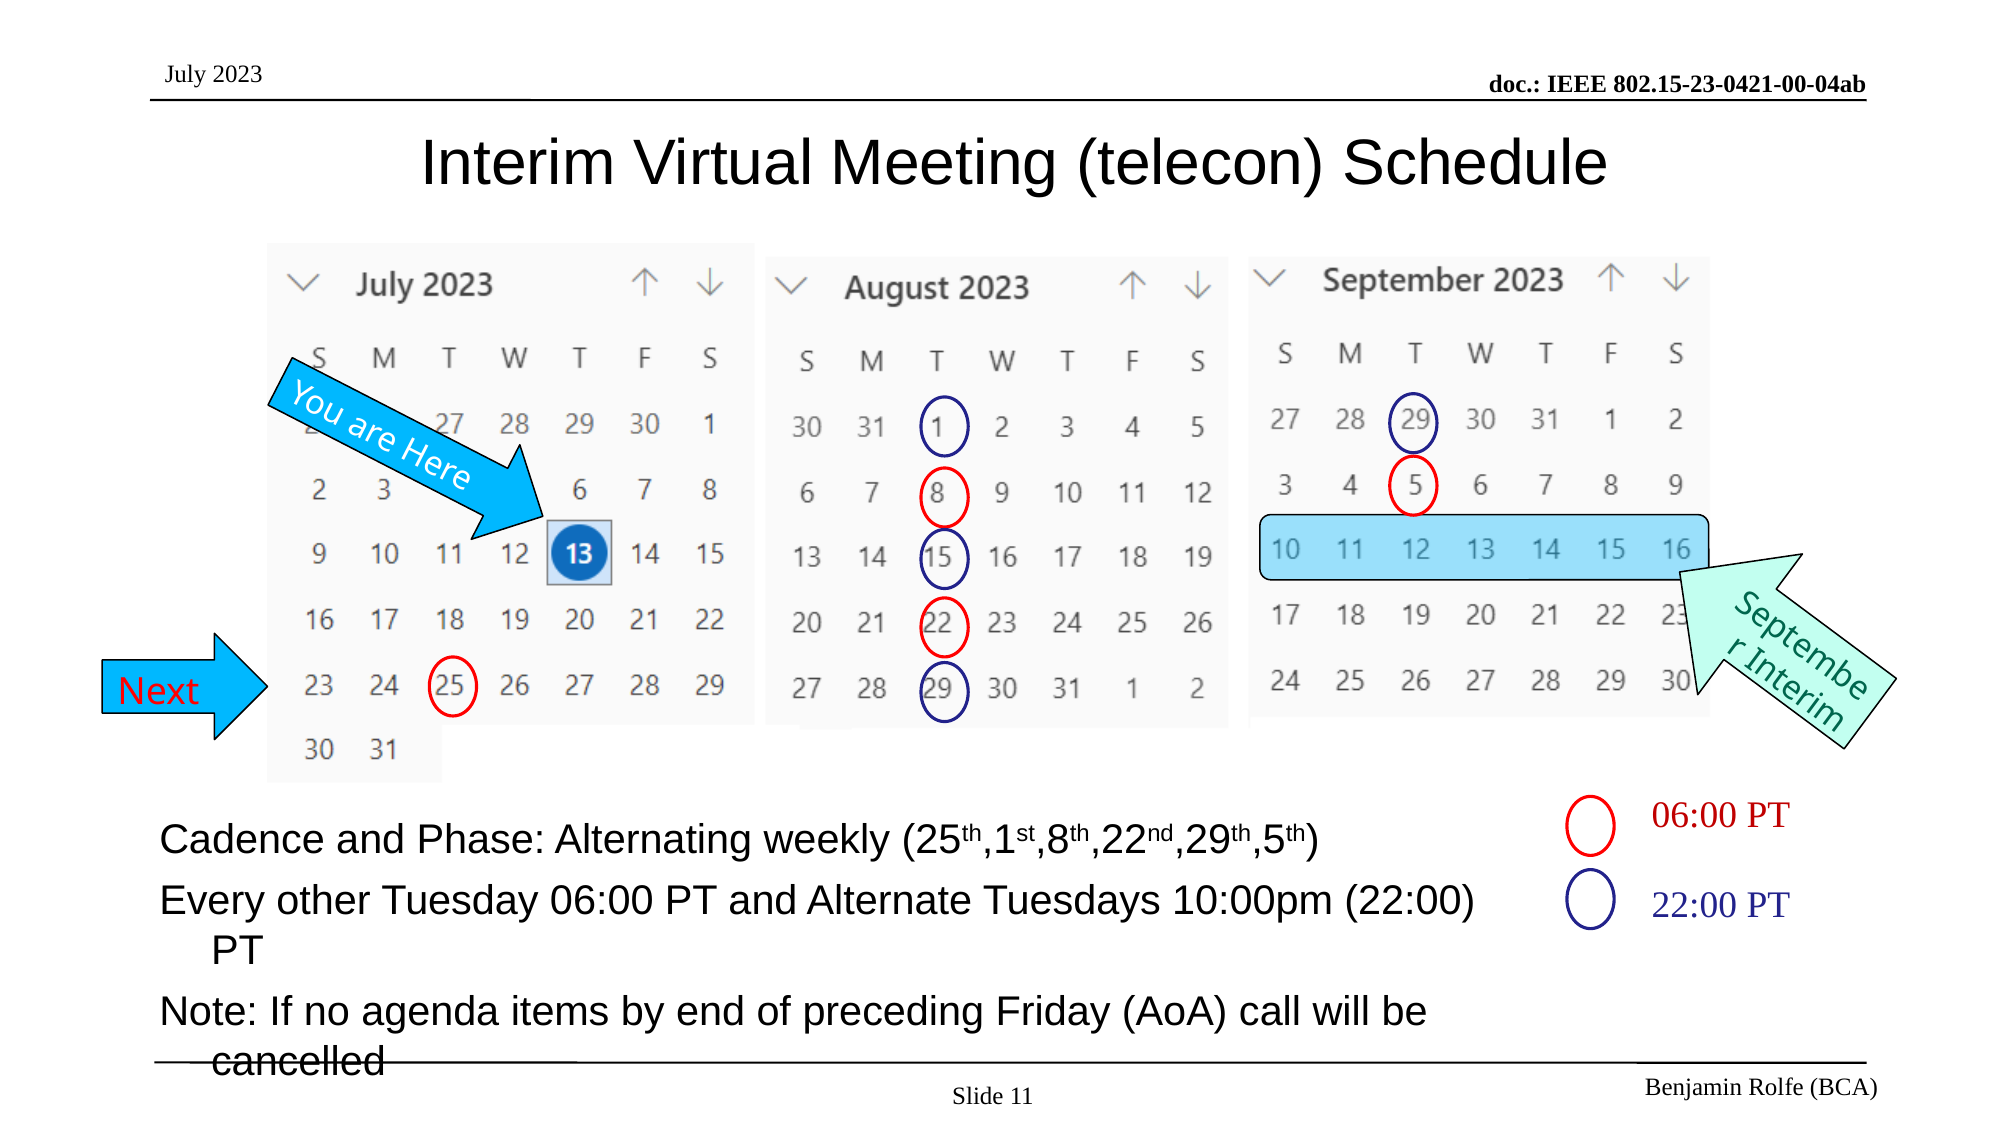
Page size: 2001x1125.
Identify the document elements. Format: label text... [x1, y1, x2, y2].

list Cadence and Phase: Alternating weekly (25th,1st,8th,22nd,29th,5th) Every other Tuesday 06:00 PT and Alternate Tuesdays 10:00pm (22:00) PT Note: If no agenda items by end of preceding Friday (AoA) call will be cancelled [144, 804, 1508, 1094]
picture [267, 243, 1721, 786]
slide_number Slide 11 [921, 1075, 1065, 1115]
text_box September Interim [1727, 553, 1897, 749]
text_box [1566, 869, 1615, 929]
text_box Next [102, 633, 262, 740]
text_box 06:00 PT 22:00 PT [1636, 782, 1906, 933]
title Interim Virtual Meeting (telecon) Schedule [165, 112, 1864, 206]
text_box [1566, 796, 1615, 856]
